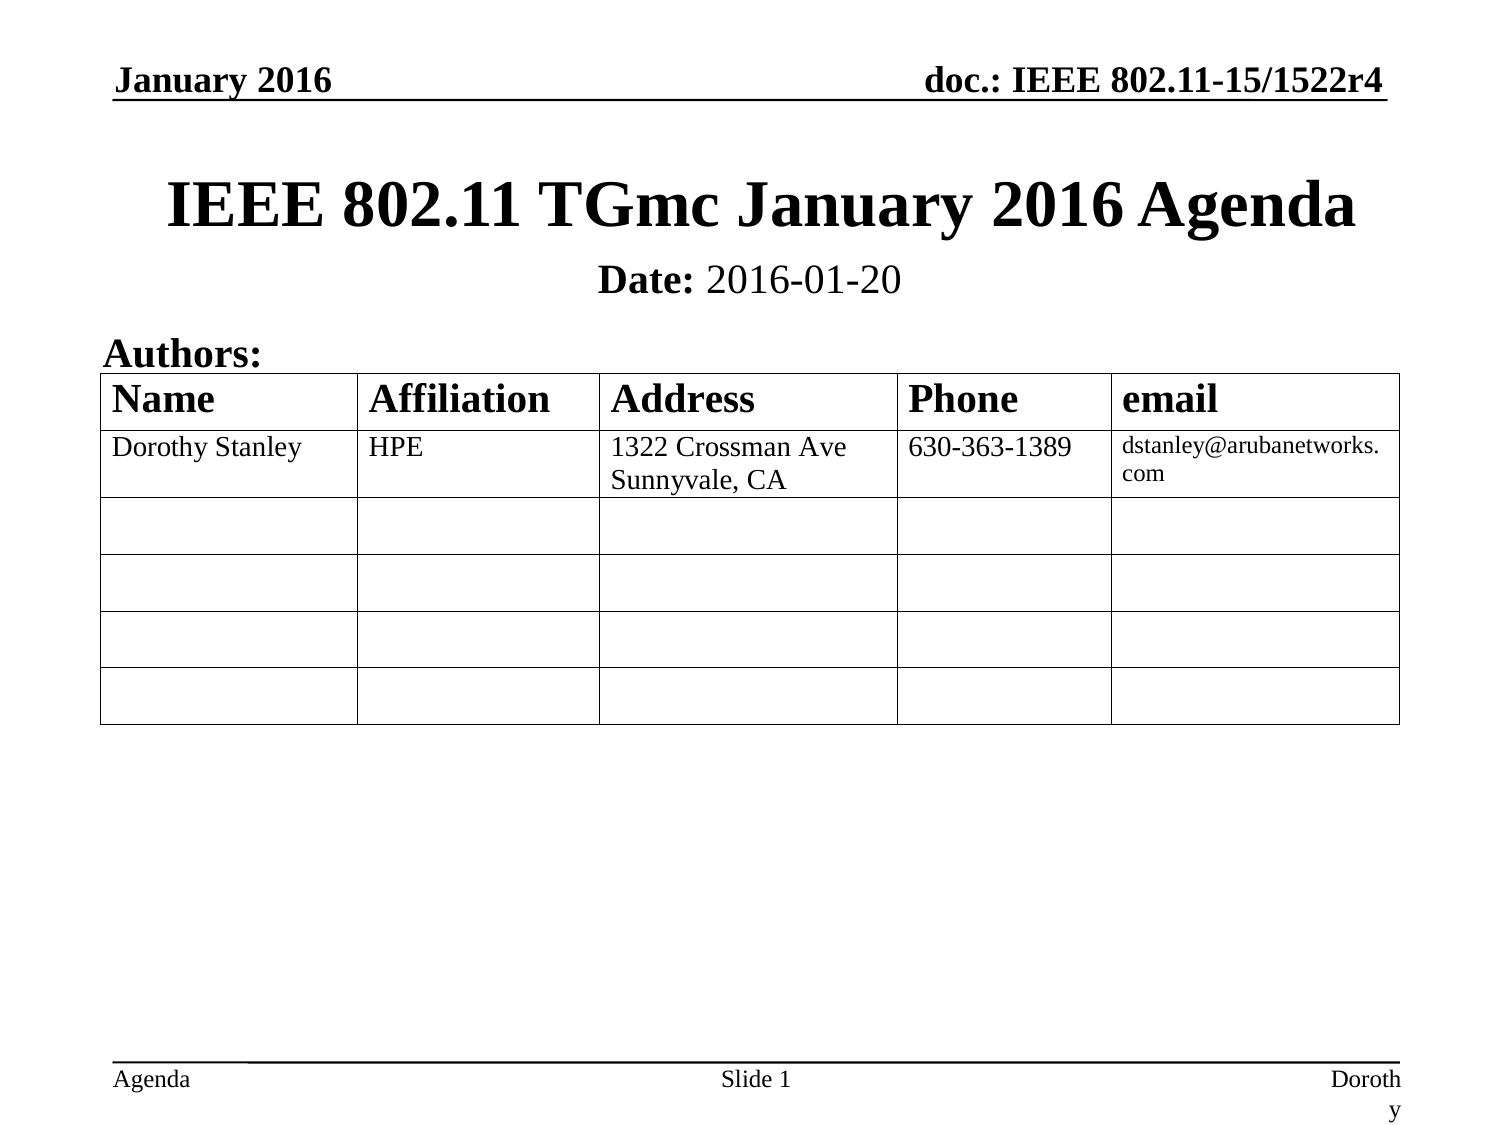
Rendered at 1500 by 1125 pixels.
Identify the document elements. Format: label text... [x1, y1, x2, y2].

list Date: 2016-01-20 [112, 249, 1388, 313]
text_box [85, 372, 1429, 787]
footer Dorothy Stanley, HPE [1325, 1062, 1402, 1093]
title IEEE 802.11 TGmc January 2016 Agenda [112, 112, 1413, 288]
text_box Authors: [87, 318, 325, 371]
slide_number Slide 1 [712, 1062, 800, 1093]
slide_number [114, 54, 425, 100]
